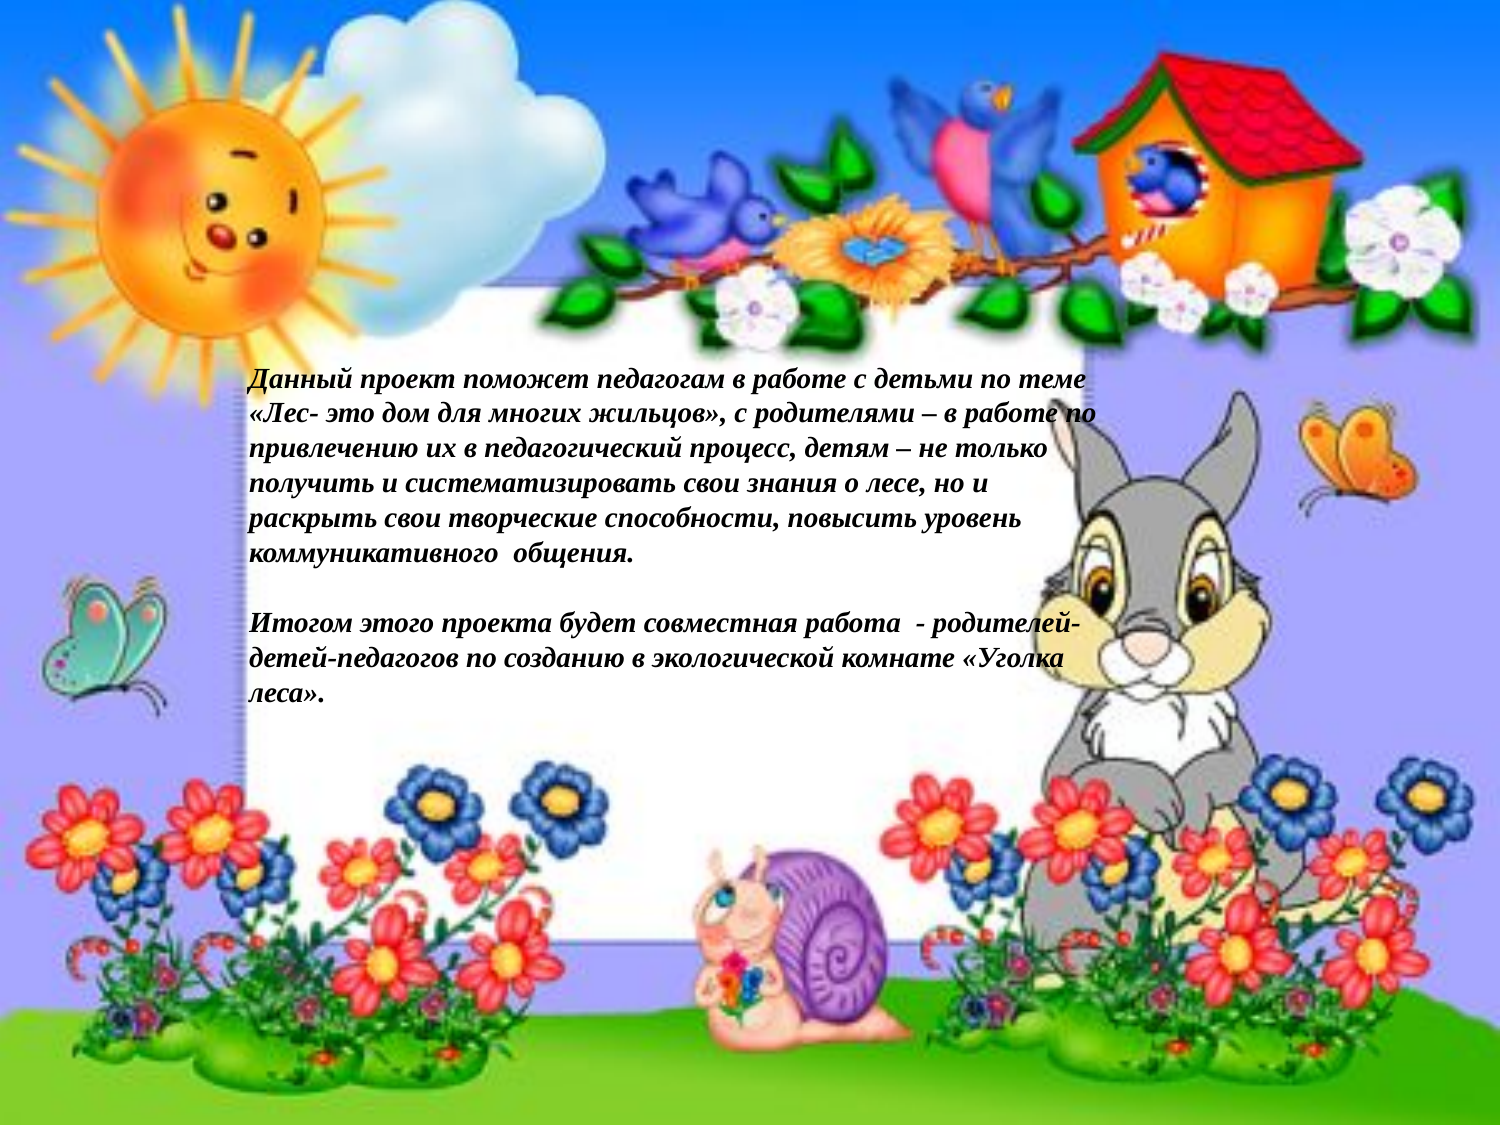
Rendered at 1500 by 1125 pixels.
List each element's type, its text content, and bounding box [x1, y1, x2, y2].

picture [0, 0, 1500, 1125]
text_box Данный проект поможет педагогам в работе с детьми по теме «Лес- это дом для многих жильцов», с родителями – в работе по привлечению их в педагогический процесс, детям – не только получить и систематизировать свои знания о лесе, но и раскрыть свои творческие способности, повысить уровень коммуникативного общения. Итогом этого проекта будет совместная работа - родителей-детей-педагогов по созданию в экологической комнате «Уголка леса». [234, 351, 1137, 761]
